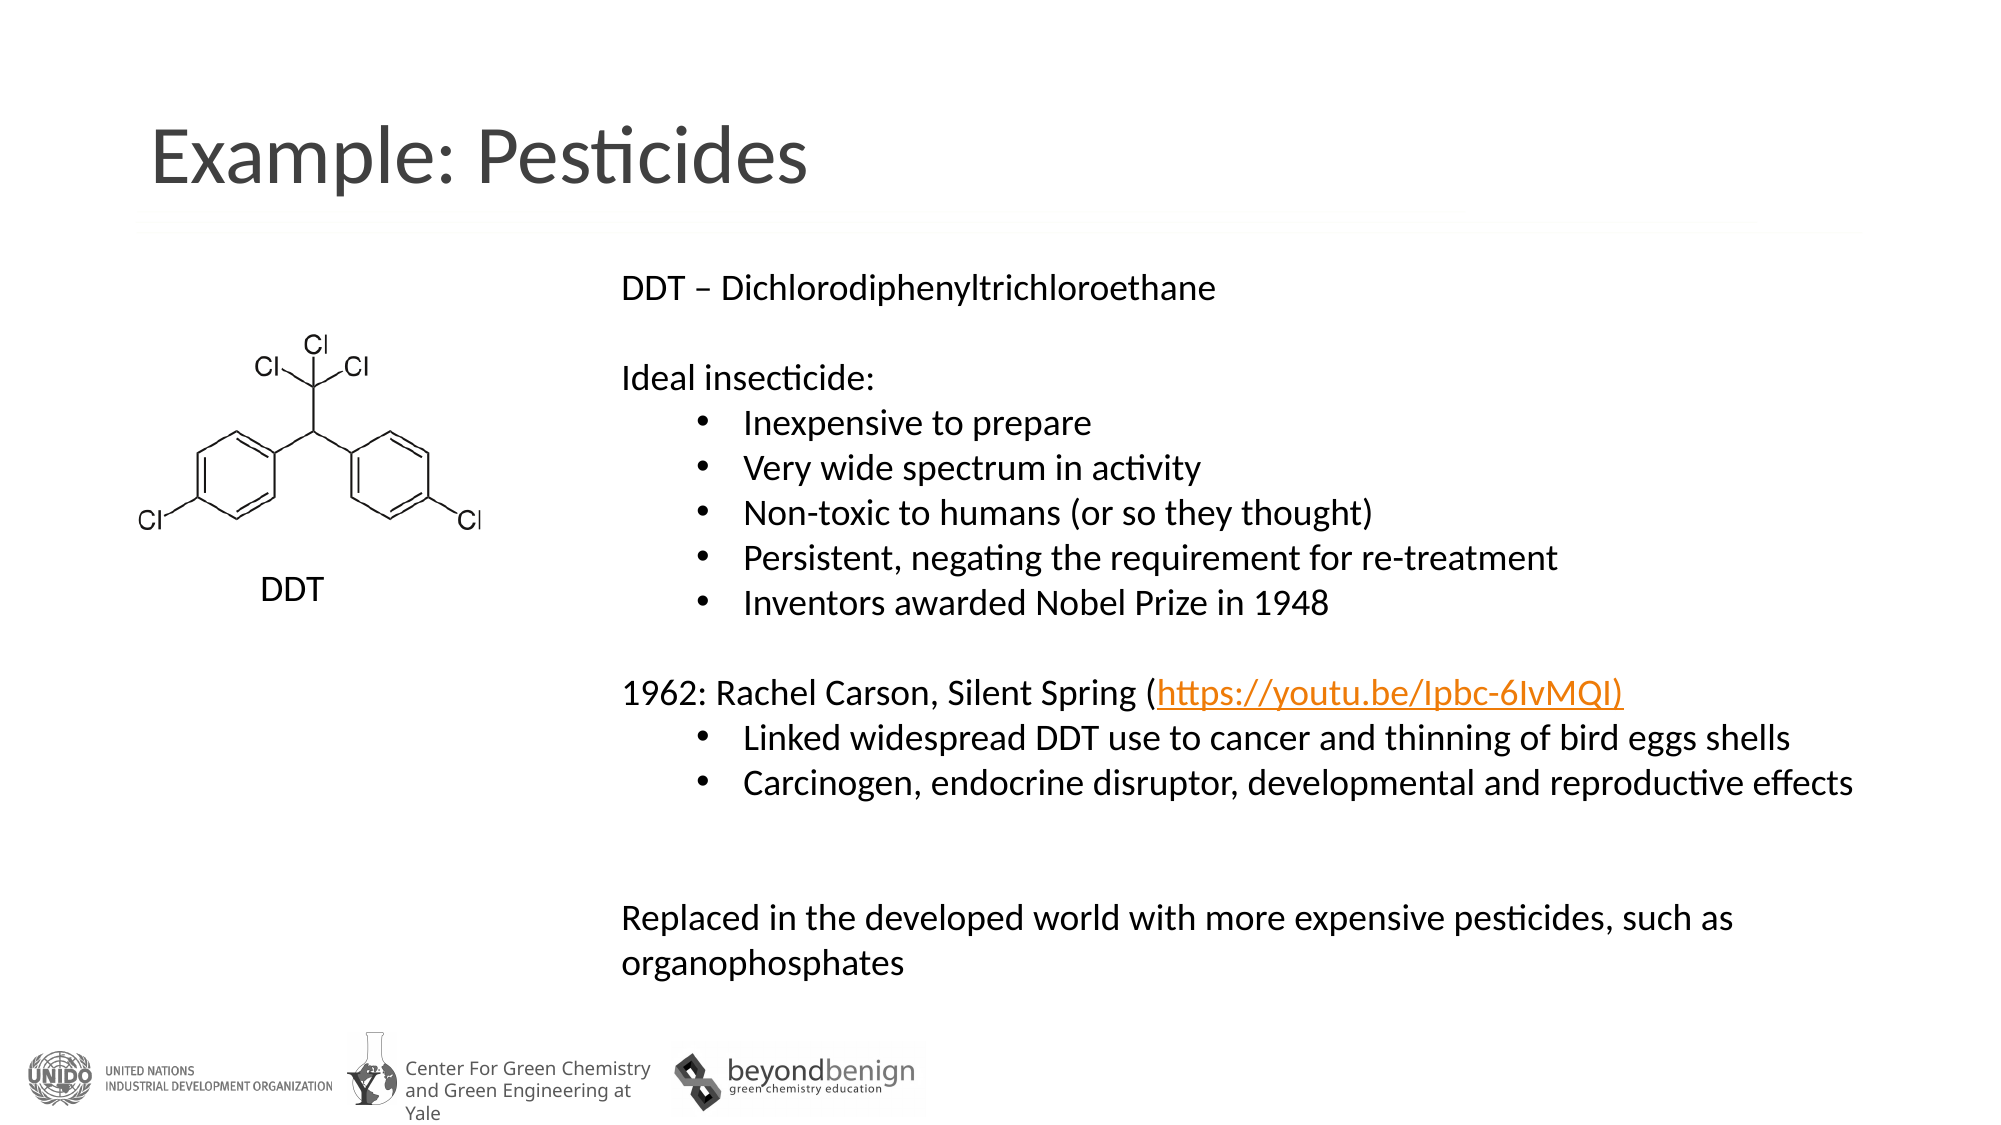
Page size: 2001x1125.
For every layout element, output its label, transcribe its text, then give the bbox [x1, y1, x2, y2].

picture [130, 328, 490, 535]
text_box DDT – Dichlorodiphenyltrichloroethane Ideal insecticide: Inexpensive to prepare Very wide spectrum in activity Non-toxic to humans (or so they thought) Persistent, negating the requirement for re-treatment Inventors awarded Nobel Prize in 1948 1962: Rachel Carson, Silent Spring (https://youtu.be/Ipbc-6IvMQI) Linked widespread DDT use to cancer and thinning of bird eggs shells Carcinogen, endocrine disruptor, developmental and reproductive effects Replaced in the developed world with more expensive pesticides, such as organophosphates [606, 255, 1936, 1036]
text_box Example: Pesticides [135, 92, 825, 208]
text_box DDT [245, 557, 340, 617]
